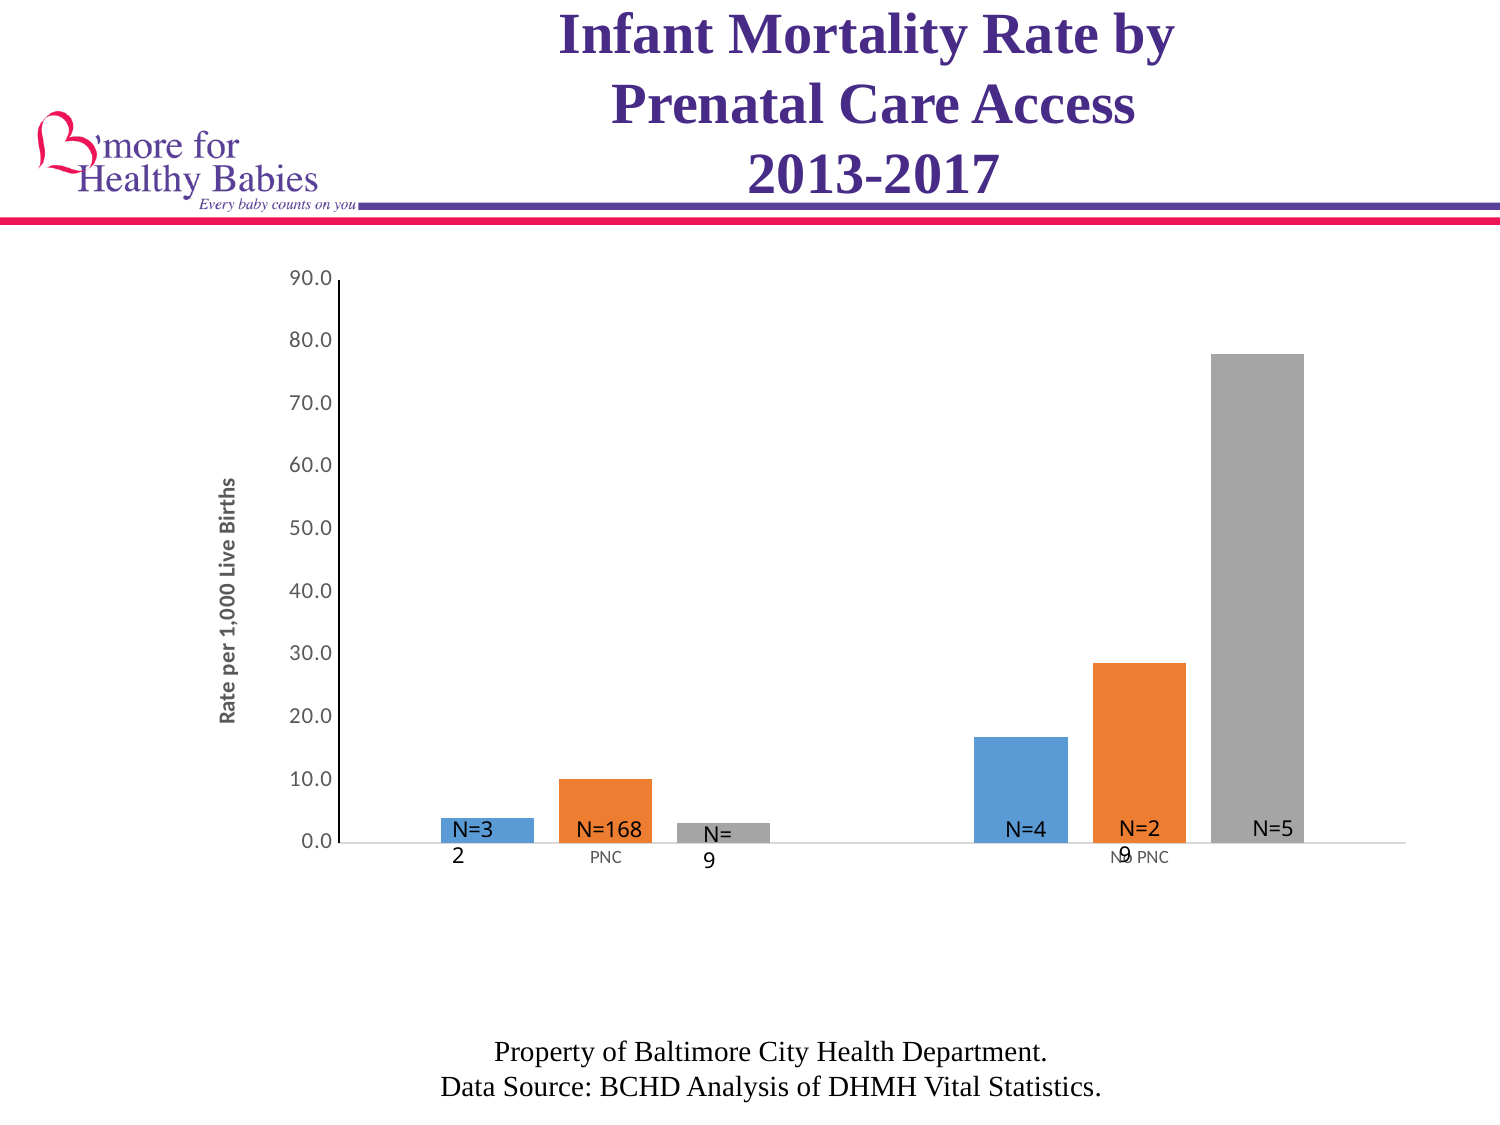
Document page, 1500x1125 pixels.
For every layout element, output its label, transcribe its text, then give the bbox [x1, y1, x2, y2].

title Infant Mortality Rate by Prenatal Care Access 2013-2017 [464, 0, 1285, 207]
chart [112, 250, 1413, 989]
footer Property of Baltimore City Health Department. Data Source: BCHD Analysis of DHMH Vital Statistics. [212, 1024, 1338, 1086]
picture [28, 102, 365, 220]
